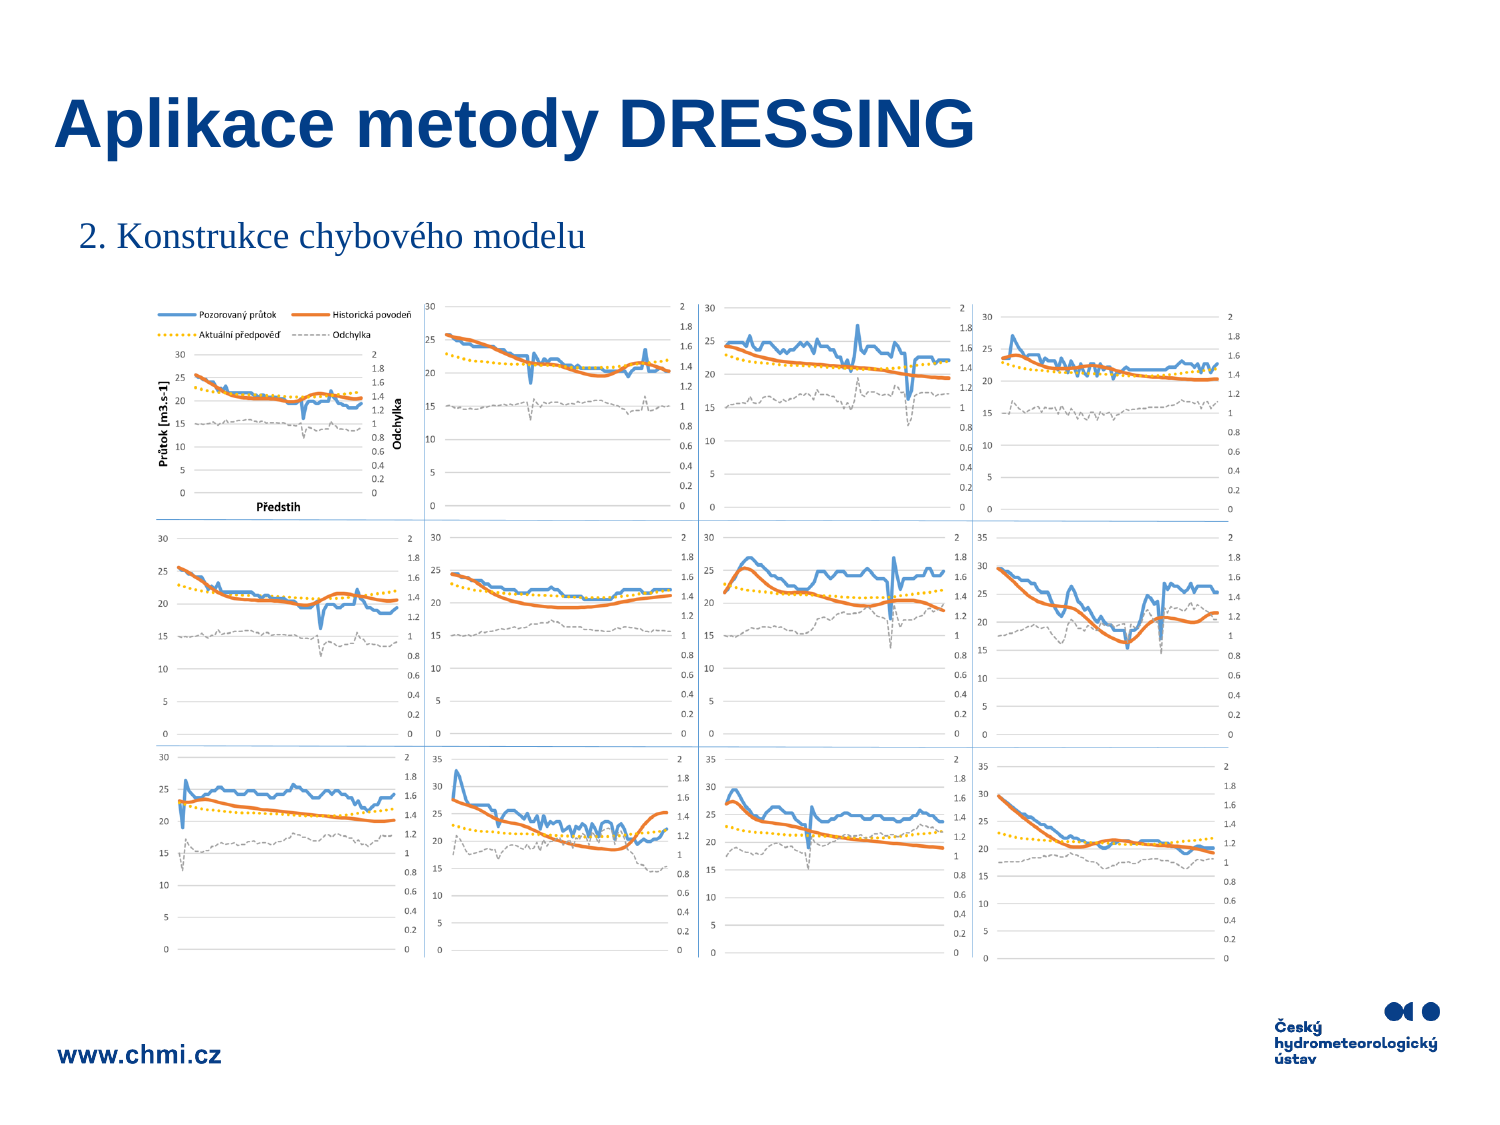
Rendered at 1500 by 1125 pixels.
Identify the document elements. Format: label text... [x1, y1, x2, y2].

text_box 2. Konstrukce chybového modelu [64, 203, 602, 263]
picture [140, 291, 1253, 973]
title Aplikace metody DRESSING [38, 16, 1451, 234]
picture [57, 1044, 221, 1064]
picture [1275, 1002, 1440, 1064]
